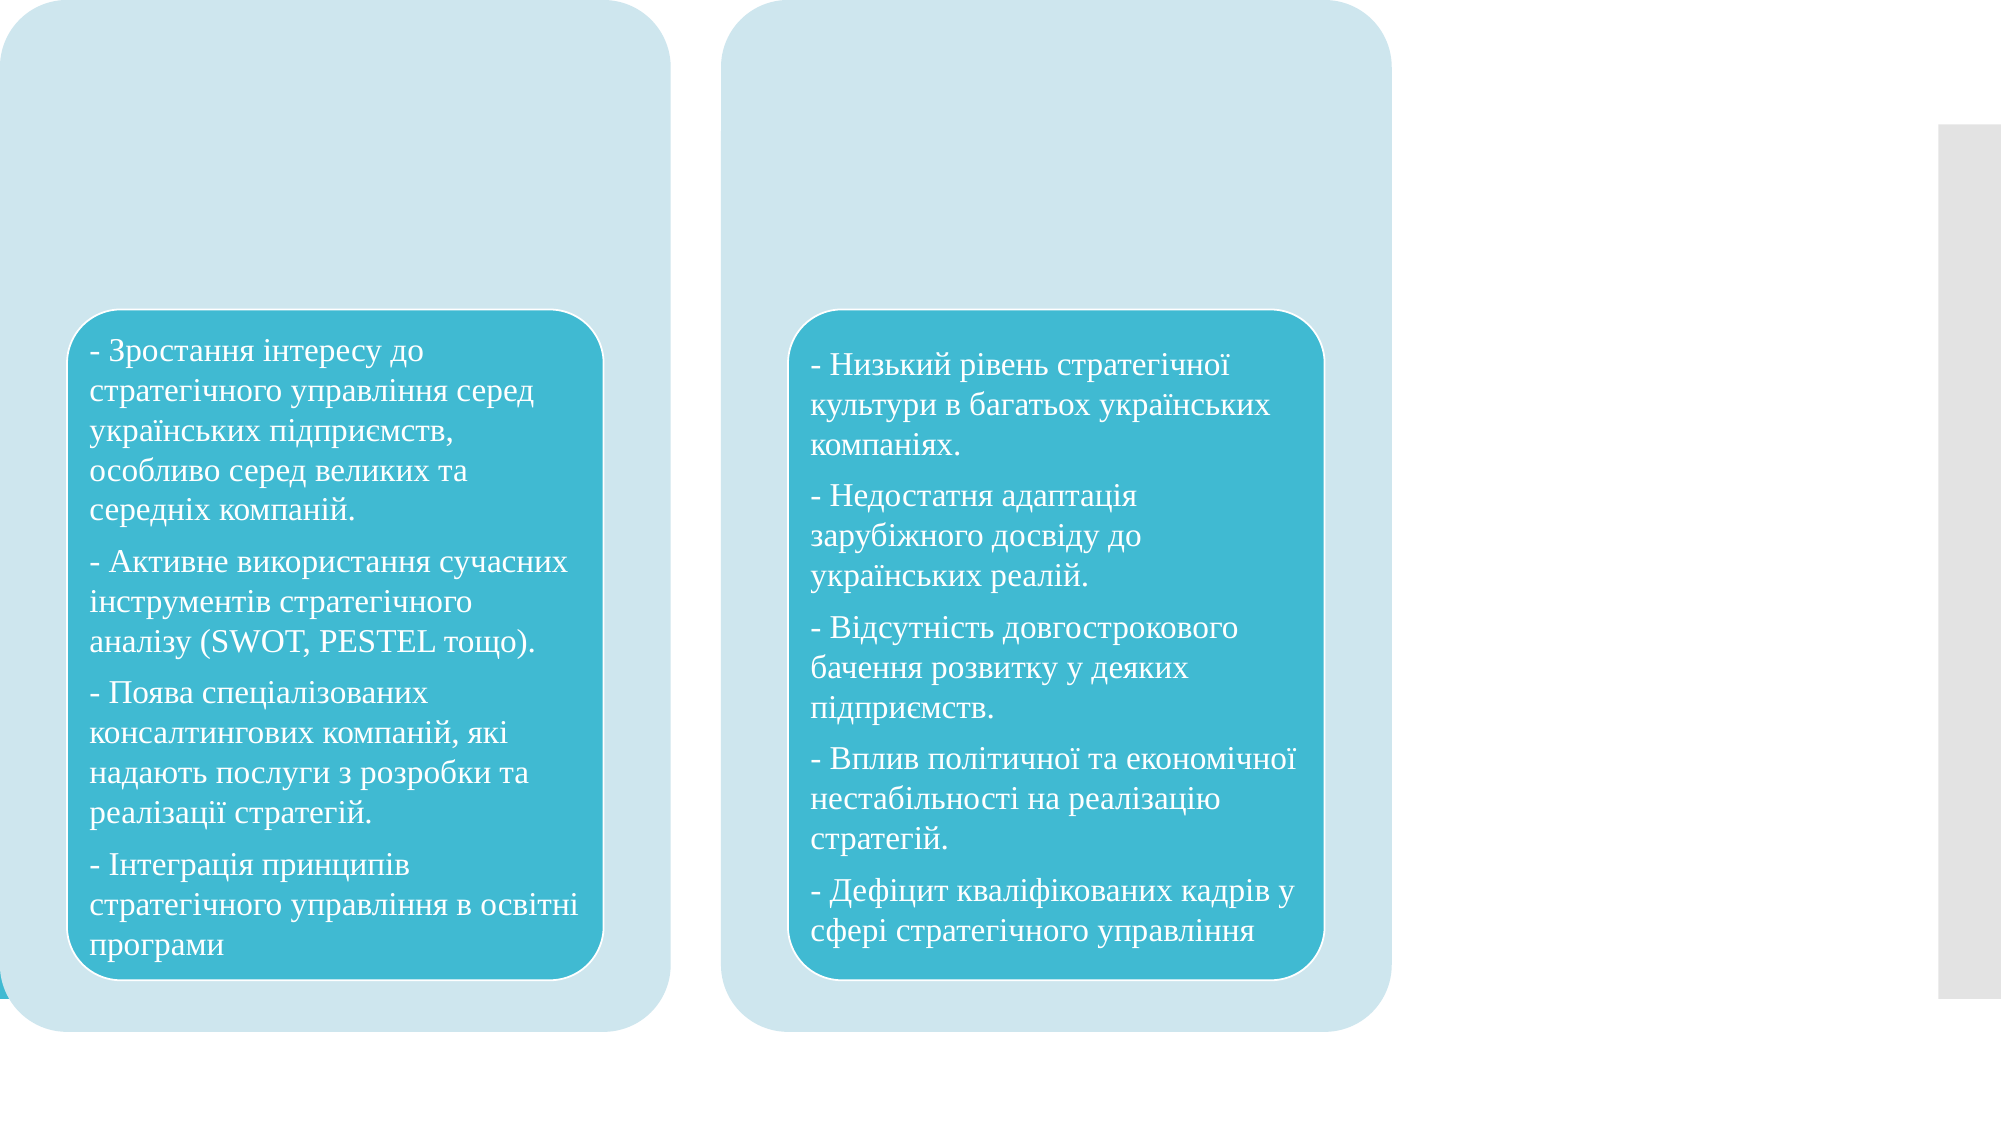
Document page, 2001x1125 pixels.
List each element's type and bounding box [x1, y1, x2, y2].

list [588, 60, 1981, 1094]
